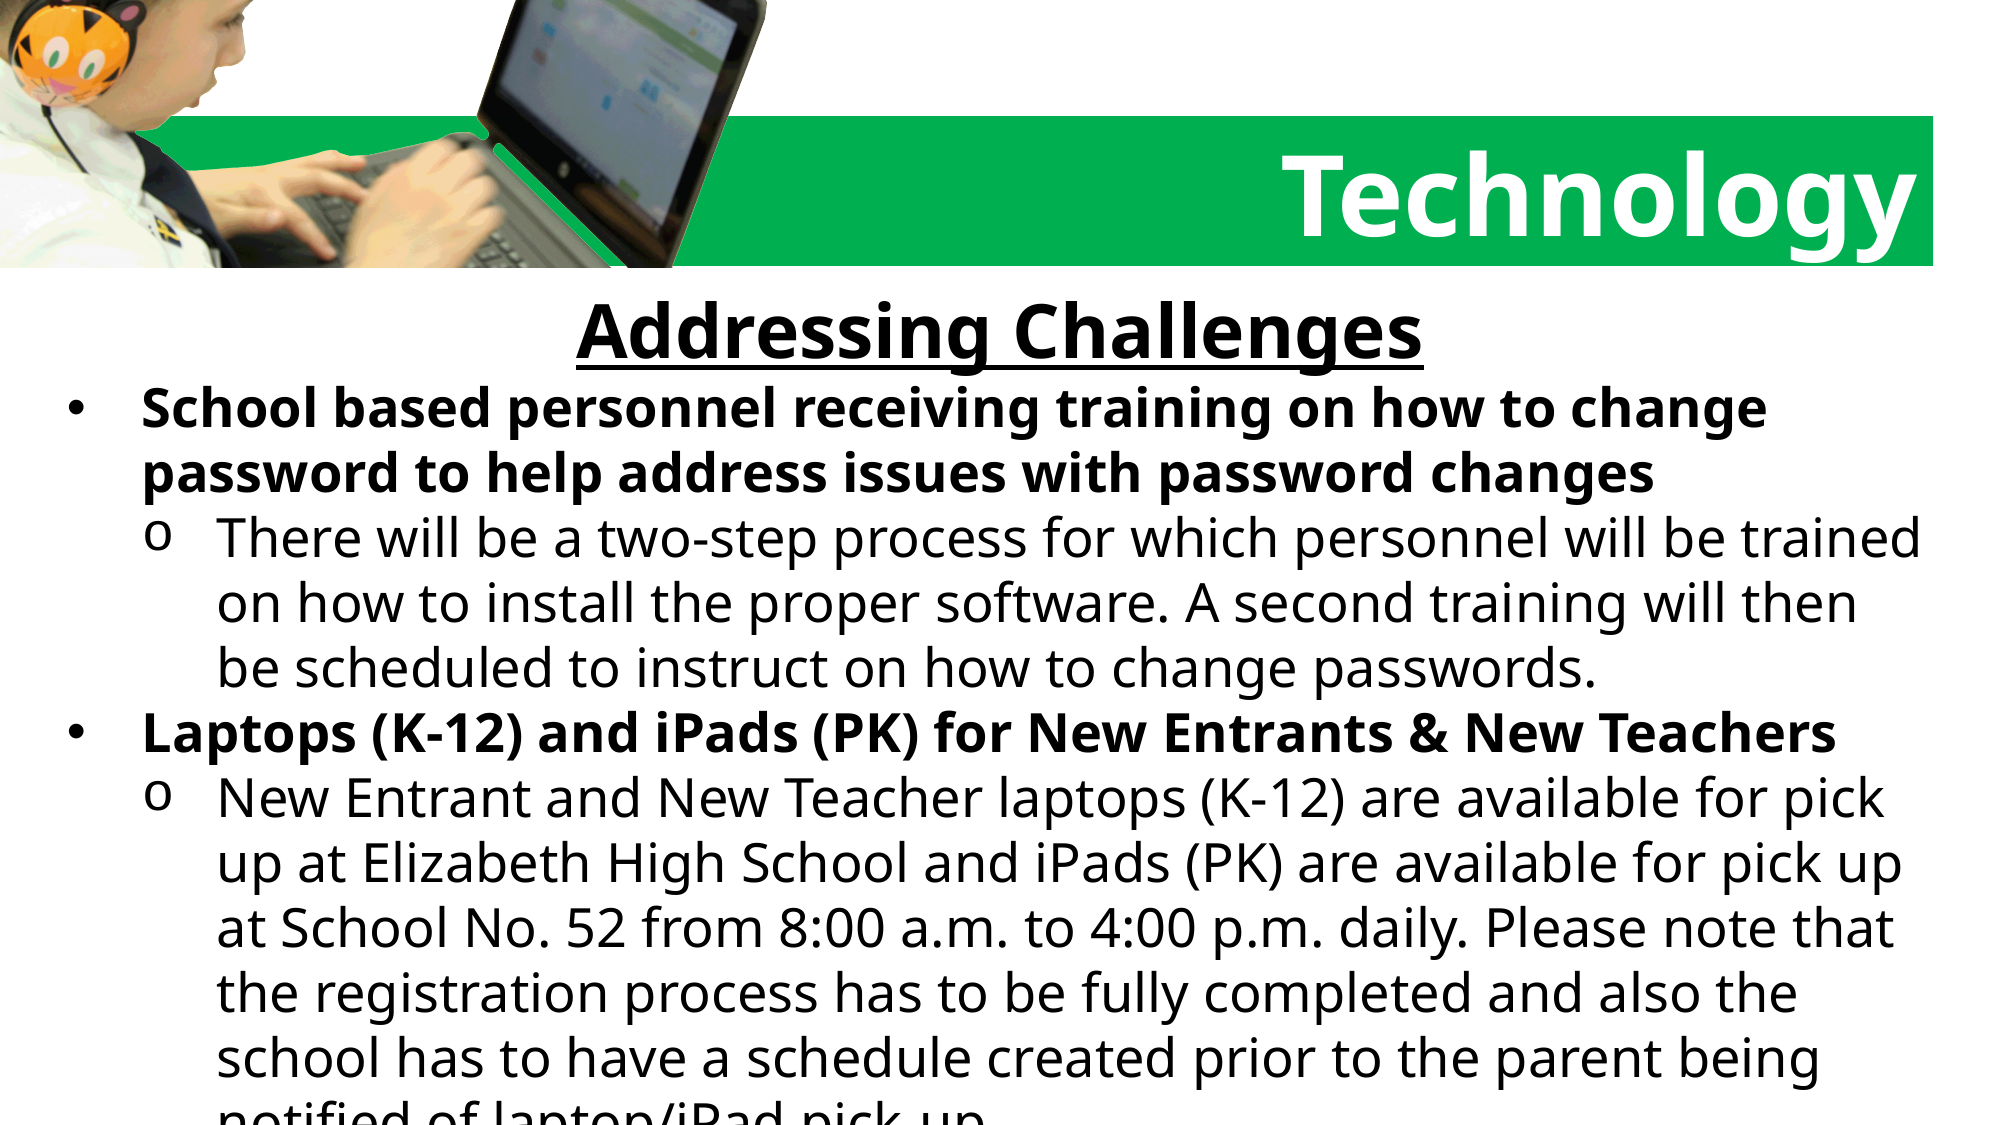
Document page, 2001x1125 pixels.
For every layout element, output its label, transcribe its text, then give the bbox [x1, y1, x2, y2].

text_box School based personnel receiving training on how to change password to help address issues with password changes There will be a two-step process for which personnel will be trained on how to install the proper software. A second training will then be scheduled to instruct on how to change passwords. Laptops (K-12) and iPads (PK) for New Entrants & New Teachers New Entrant and New Teacher laptops (K-12) are available for pick up at Elizabeth High School and iPads (PK) are available for pick up at School No. 52 from 8:00 a.m. to 4:00 p.m. daily. Please note that the registration process has to be fully completed and also the school has to have a schedule created prior to the parent being notified of laptop/iPad pick-up. [52, 366, 1948, 1125]
text_box Technology [813, 116, 1934, 266]
picture [0, 0, 813, 268]
text_box Addressing Challenges [0, 276, 2000, 382]
